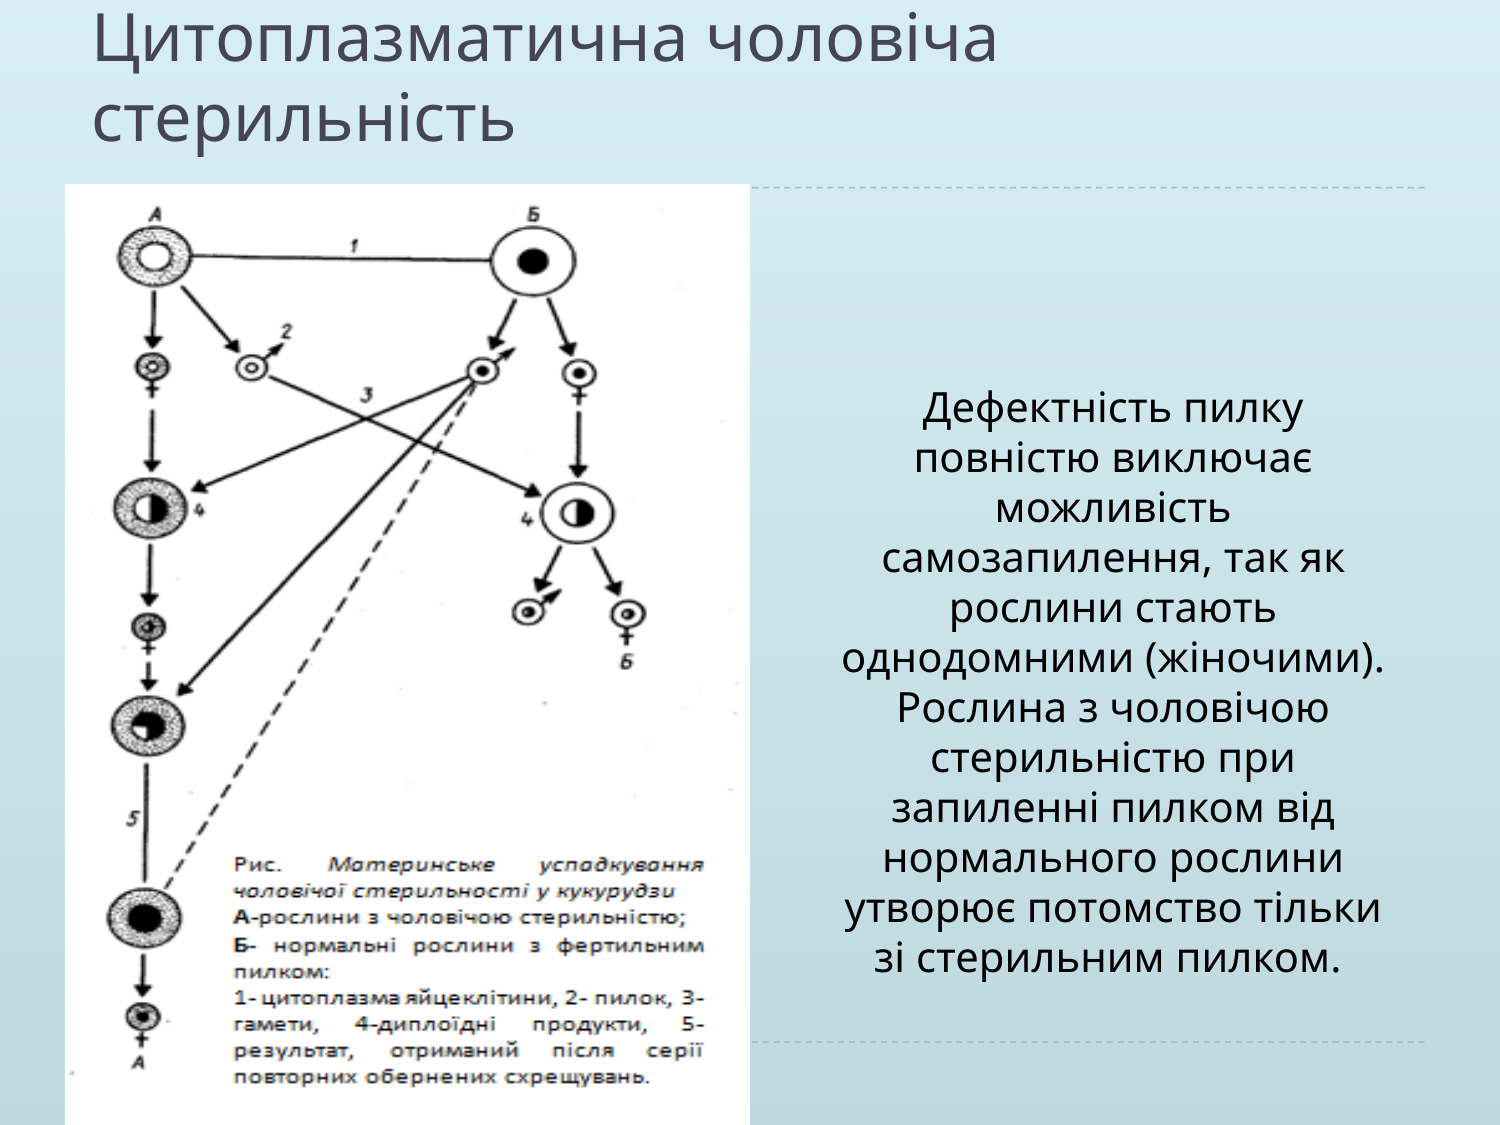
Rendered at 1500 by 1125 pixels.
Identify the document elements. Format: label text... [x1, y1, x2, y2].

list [64, 184, 751, 1125]
title Цитоплазматична чоловіча стерильність [76, 0, 1427, 163]
text_box Дефектність пилку повністю виключає можливість самозапилення, так як рослини стають однодомними (жіночими). Рослина з чоловічою стерильністю при запиленні пилком від нормального рослини утворює потомство тільки зі стерильним пилком. [820, 373, 1406, 989]
